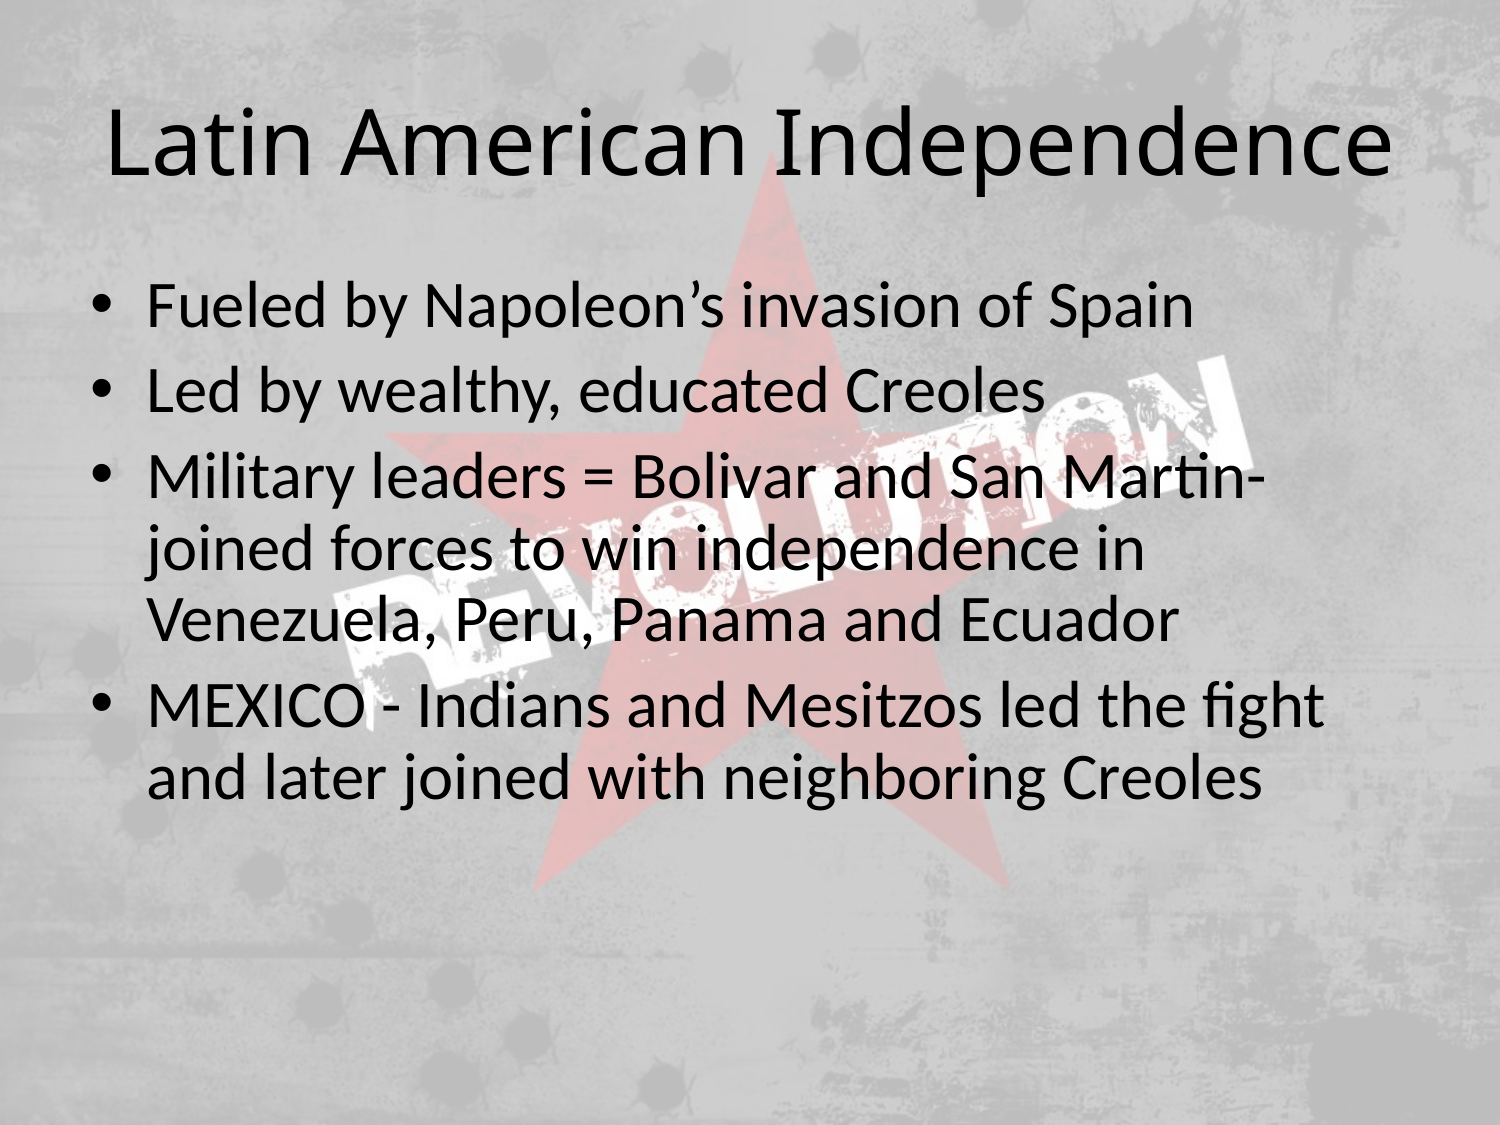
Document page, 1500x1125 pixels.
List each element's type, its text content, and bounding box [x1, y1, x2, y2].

list Fueled by Napoleon’s invasion of Spain Led by wealthy, educated Creoles Military leaders = Bolivar and San Martin- joined forces to win independence in Venezuela, Peru, Panama and Ecuador MEXICO - Indians and Mesitzos led the fight and later joined with neighboring Creoles [75, 262, 1425, 1005]
title Latin American Independence [75, 45, 1425, 233]
